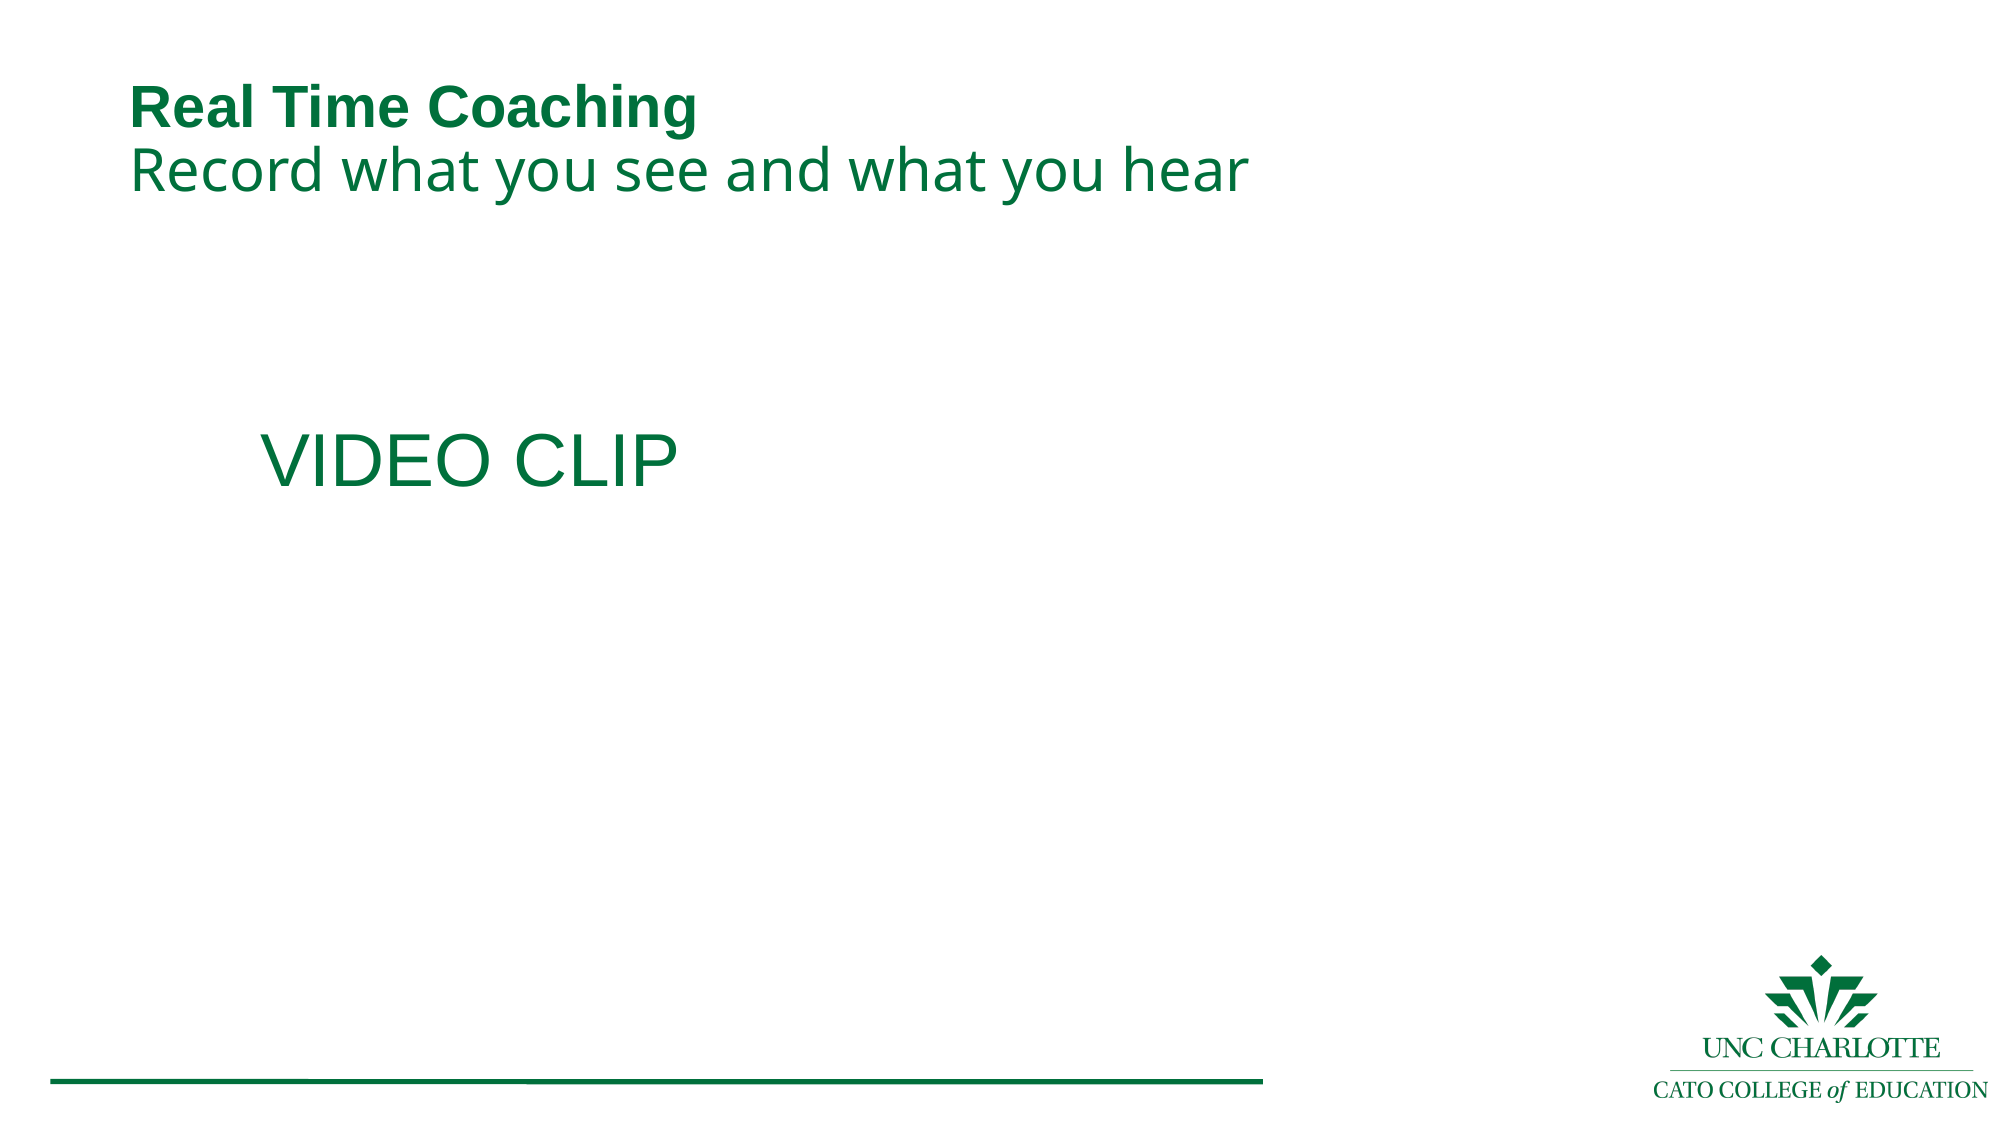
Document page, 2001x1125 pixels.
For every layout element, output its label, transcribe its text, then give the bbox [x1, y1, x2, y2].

text_box VIDEO CLIP [245, 403, 696, 509]
picture [1654, 955, 1988, 1103]
title Real Time Coaching Record what you see and what you hear [114, 67, 1840, 285]
